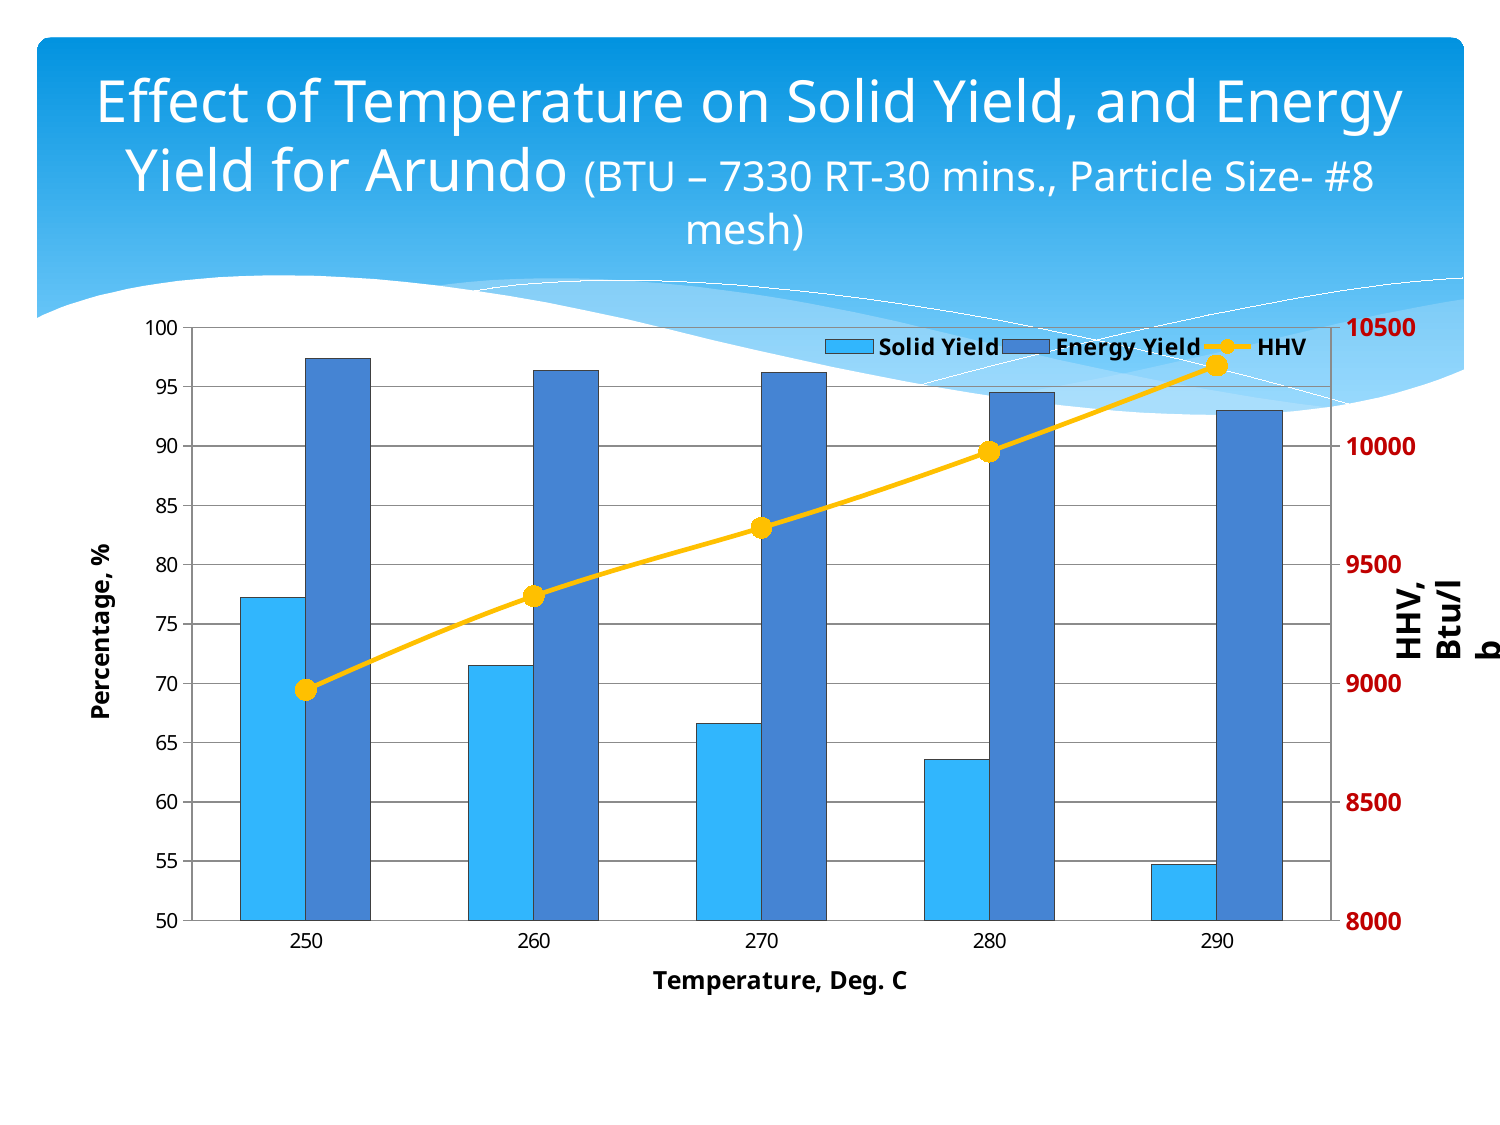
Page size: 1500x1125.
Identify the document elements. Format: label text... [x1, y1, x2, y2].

title Effect of Temperature on Solid Yield, and Energy Yield for Arundo (BTU – 7330 RT-30 mins., Particle Size- #8 mesh) [75, 55, 1425, 261]
chart [74, 262, 1426, 1006]
text_box HHV, Btu/lb [1431, 550, 1500, 677]
